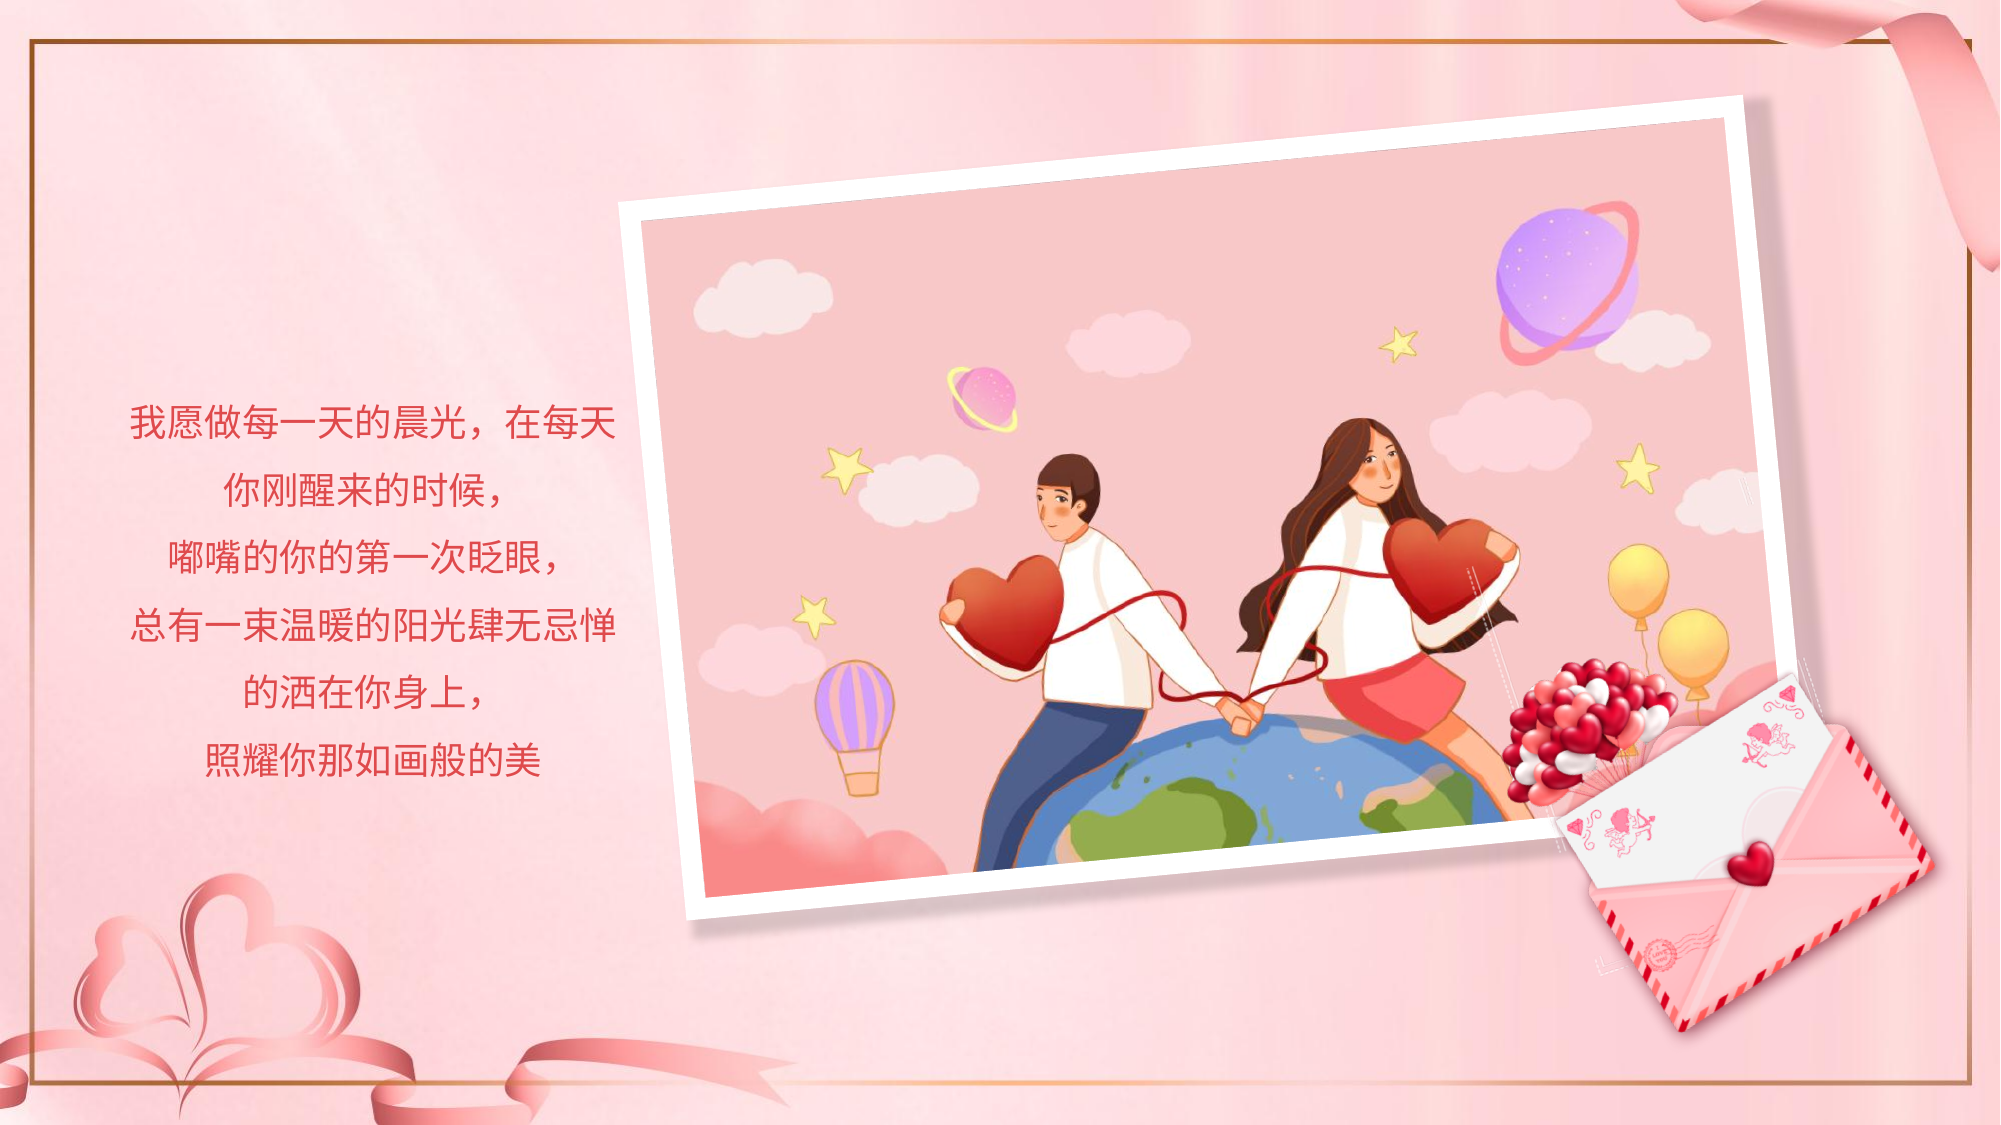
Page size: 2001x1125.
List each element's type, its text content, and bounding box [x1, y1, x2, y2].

picture [0, 0, 2001, 1125]
text_box 我愿做每一天的晨光，在每天你刚醒来的时候， 嘟嘴的你的第一次眨眼， 总有一束温暖的阳光肆无忌惮的洒在你身上， 照耀你那如画般的美 [106, 369, 641, 790]
